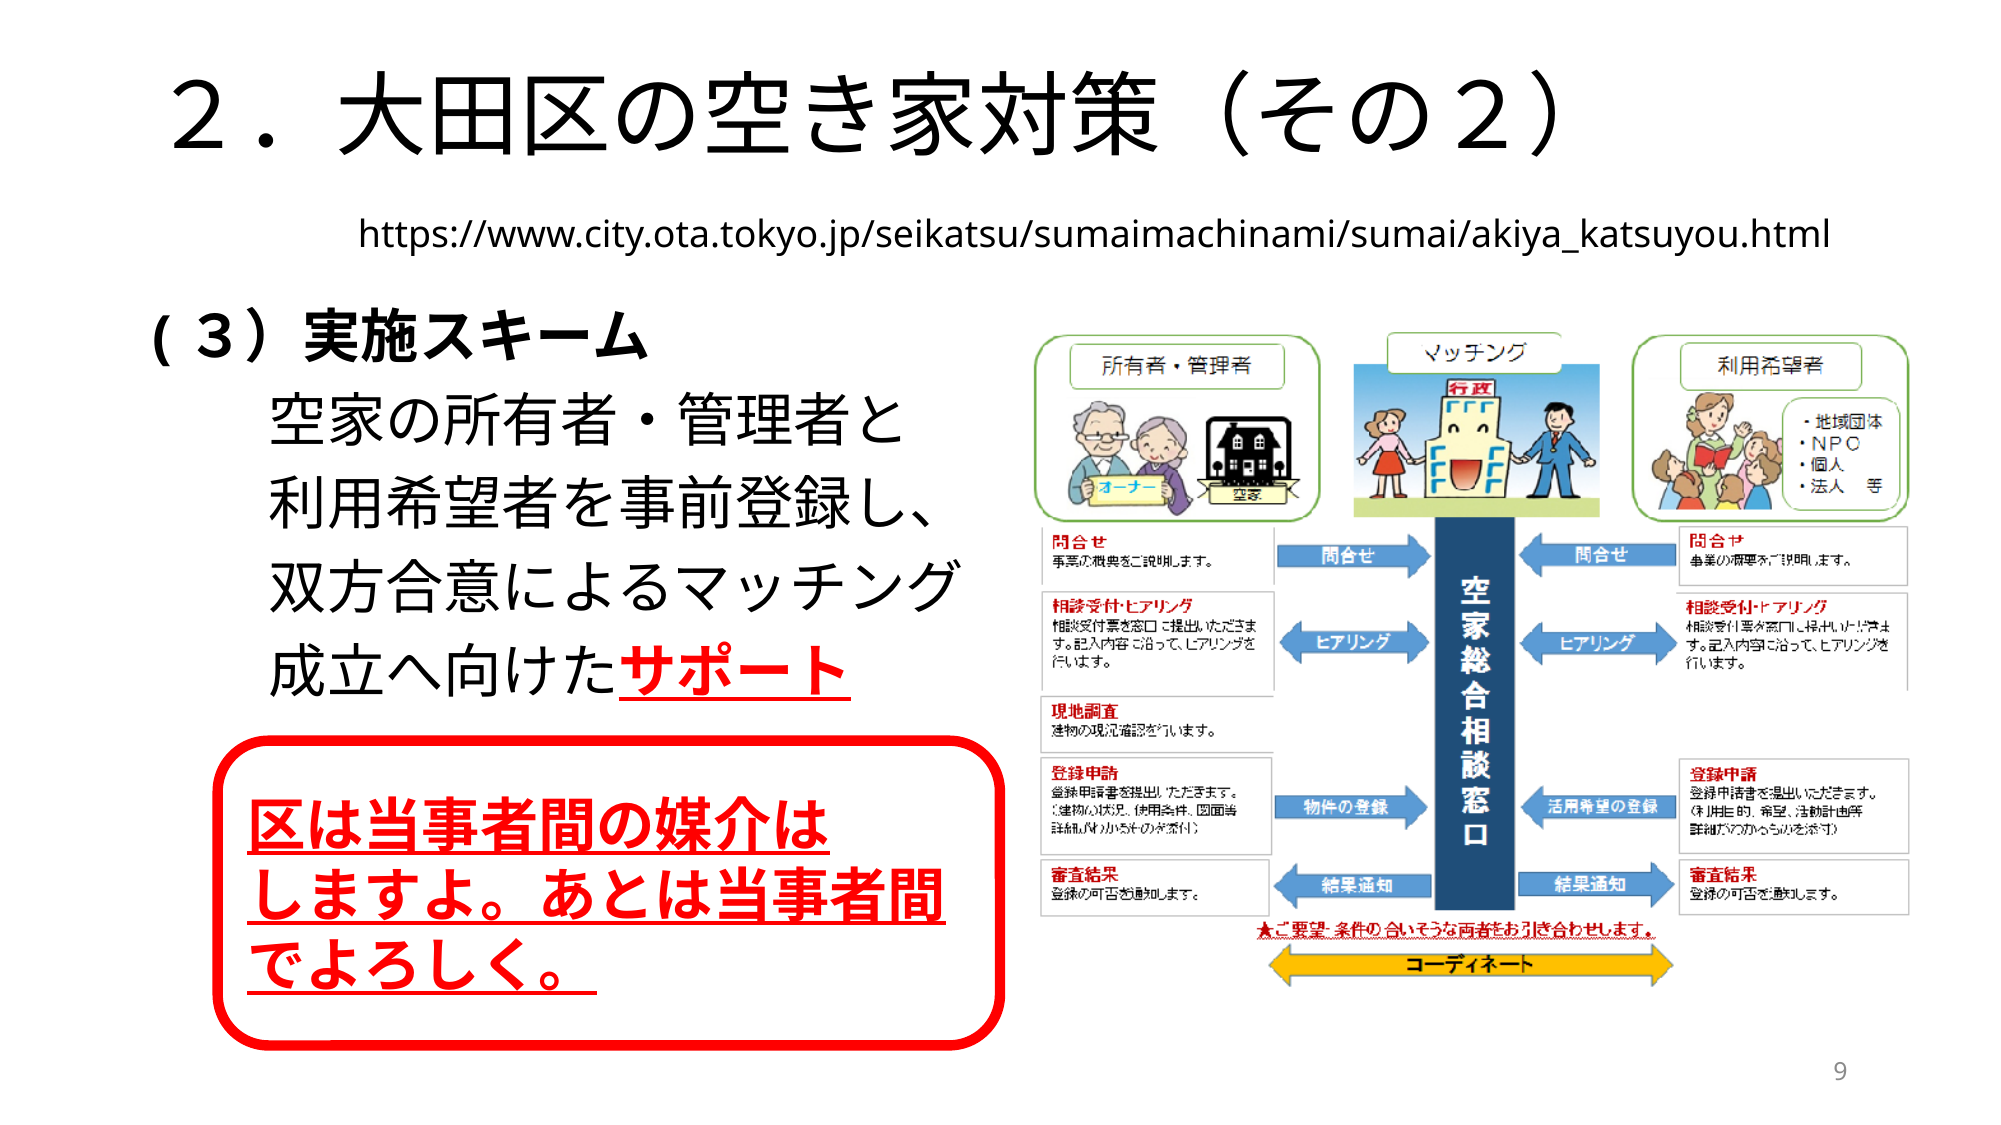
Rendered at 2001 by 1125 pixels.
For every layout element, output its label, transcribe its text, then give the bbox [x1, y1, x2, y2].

title ２．大田区の空き家対策（その２） https://www.city.ota.tokyo.jp/seikatsu/sumaimachinami/sumai/akiya_katsuyou.html [137, 59, 1863, 278]
picture [1029, 331, 1921, 992]
slide_number 9 [1412, 1042, 1863, 1103]
list (３）実施スキーム 空家の所有者・管理者と 利用希望者を事前登録し、 双方合意によるマッチング 成立へ向けたサポート [137, 299, 1029, 786]
text_box 区は当事者間の媒介は しますよ。あとは当事者間でよろしく。 [216, 739, 1002, 1047]
